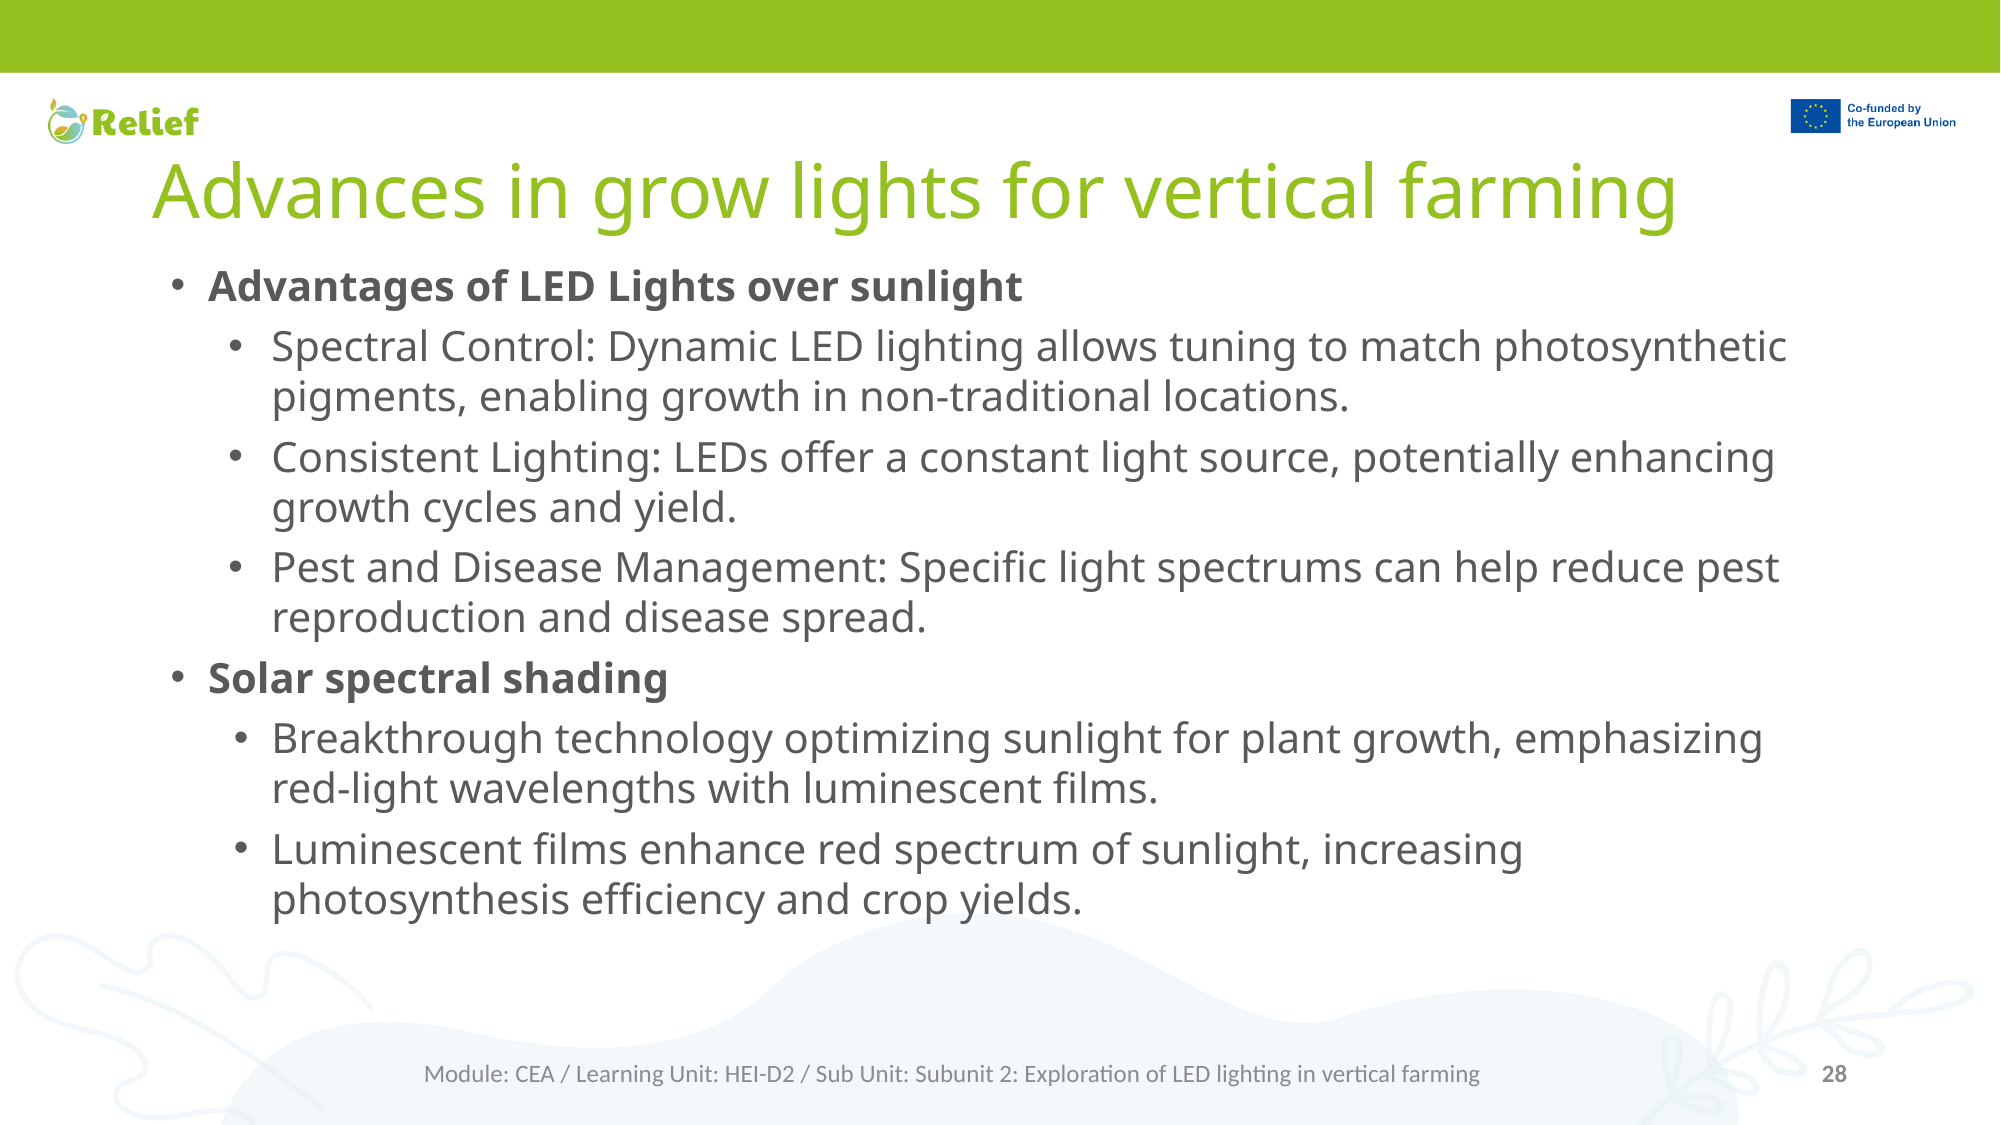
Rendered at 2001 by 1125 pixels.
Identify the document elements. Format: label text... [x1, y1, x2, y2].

slide_number 28 [1787, 1042, 1863, 1103]
picture [0, 0, 2001, 1125]
footer Module: CEA / Learning Unit: HEI-D2 / Sub Unit: Subunit 2: Exploration of LED lighting in vertical farming [137, 1023, 1775, 1122]
title Advances in grow lights for vertical farming [137, 111, 1863, 278]
list Advantages of LED Lights over sunlight Spectral Control: Dynamic LED lighting allows tuning to match photosynthetic pigments, enabling growth in non-traditional locations. Consistent Lighting: LEDs offer a constant light source, potentially enhancing growth cycles and yield. Pest and Disease Management: Specific light spectrums can help reduce pest reproduction and disease spread. Solar spectral shading Breakthrough technology optimizing sunlight for plant growth, emphasizing red-light wavelengths with luminescent films. Luminescent films enhance red spectrum of sunlight, increasing photosynthesis efficiency and crop yields. [80, 251, 1822, 1076]
